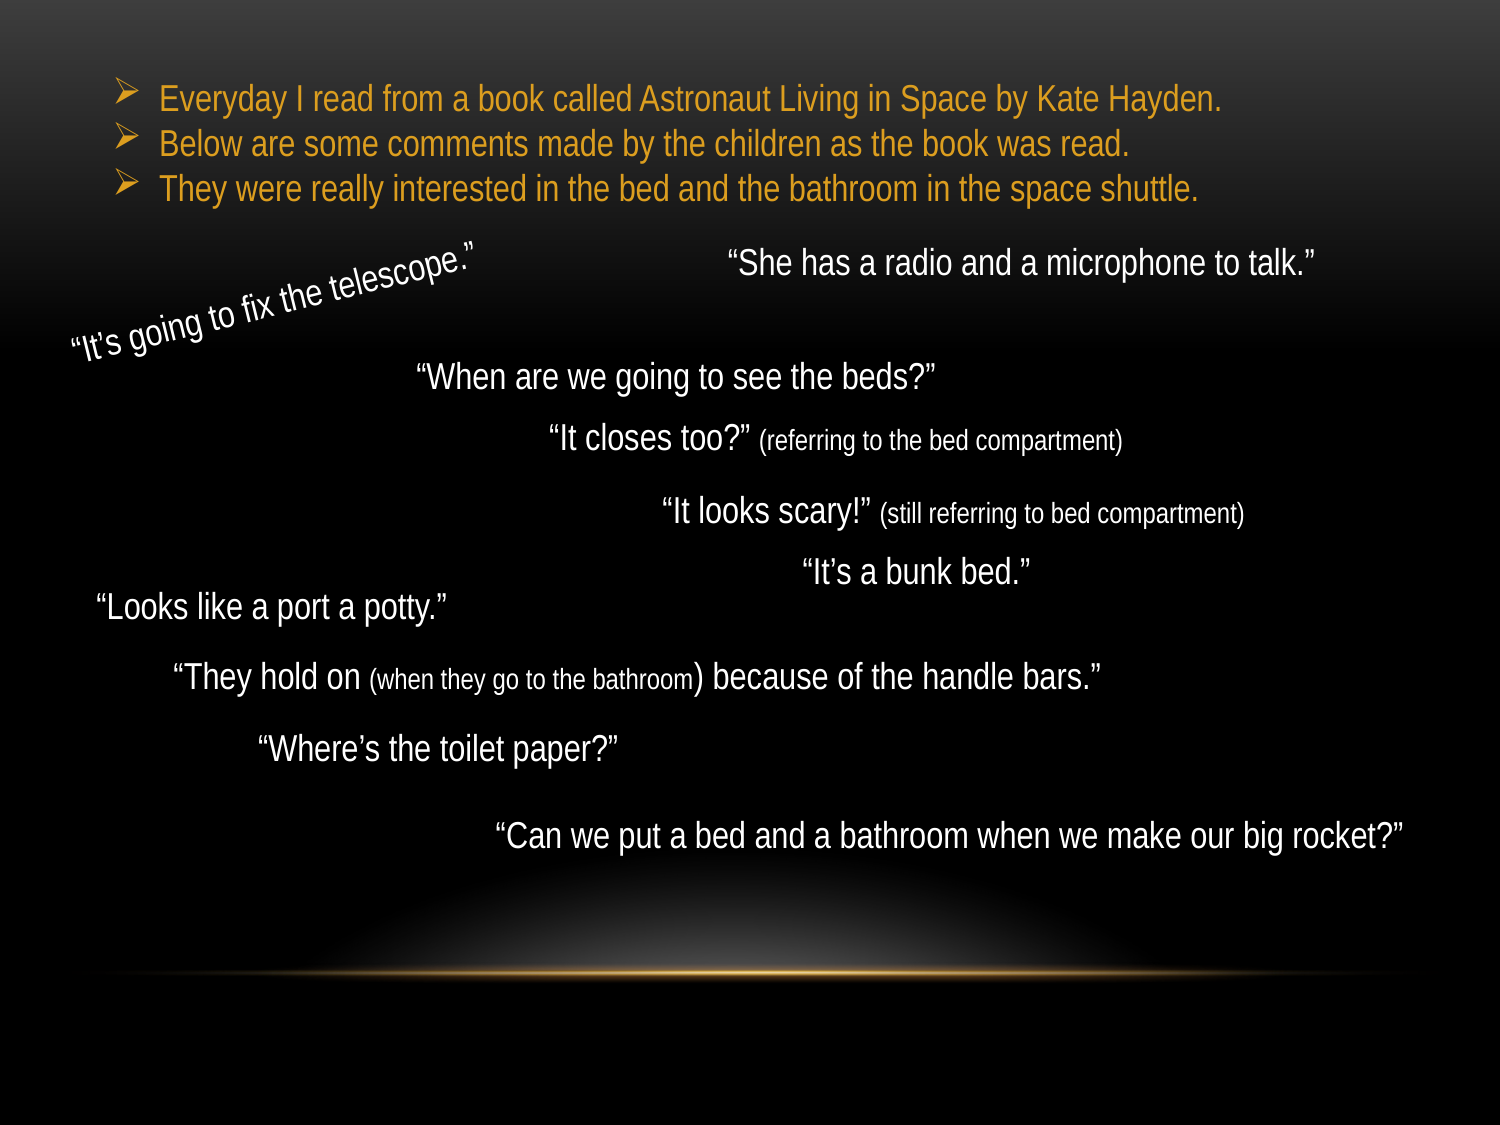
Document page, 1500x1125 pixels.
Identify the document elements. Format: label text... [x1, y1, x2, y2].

text_box “It’s going to fix the telescope.” [50, 218, 497, 383]
text_box “Looks like a port a potty.” [81, 574, 462, 635]
text_box “Can we put a bed and a bathroom when we make our big rocket?” [480, 804, 1419, 864]
picture [0, 0, 1500, 1125]
text_box “They hold on (when they go to the bathroom) because of the handle bars.” [158, 644, 1116, 705]
text_box “When are we going to see the beds?” [401, 344, 951, 405]
text_box Everyday I read from a book called Astronaut Living in Space by Kate Hayden. Below are some comments made by the children as the book was read. They were really interested in the bed and the bathroom in the space shuttle. [97, 66, 1255, 217]
text_box “She has a radio and a microphone to talk.” [713, 231, 1331, 291]
text_box “It closes too?” (referring to the bed compartment) [534, 405, 1139, 466]
text_box “It looks scary!” (still referring to bed compartment) [647, 478, 1261, 539]
text_box “It’s a bunk bed.” [787, 539, 1046, 600]
text_box “Where’s the toilet paper?” [243, 716, 634, 776]
